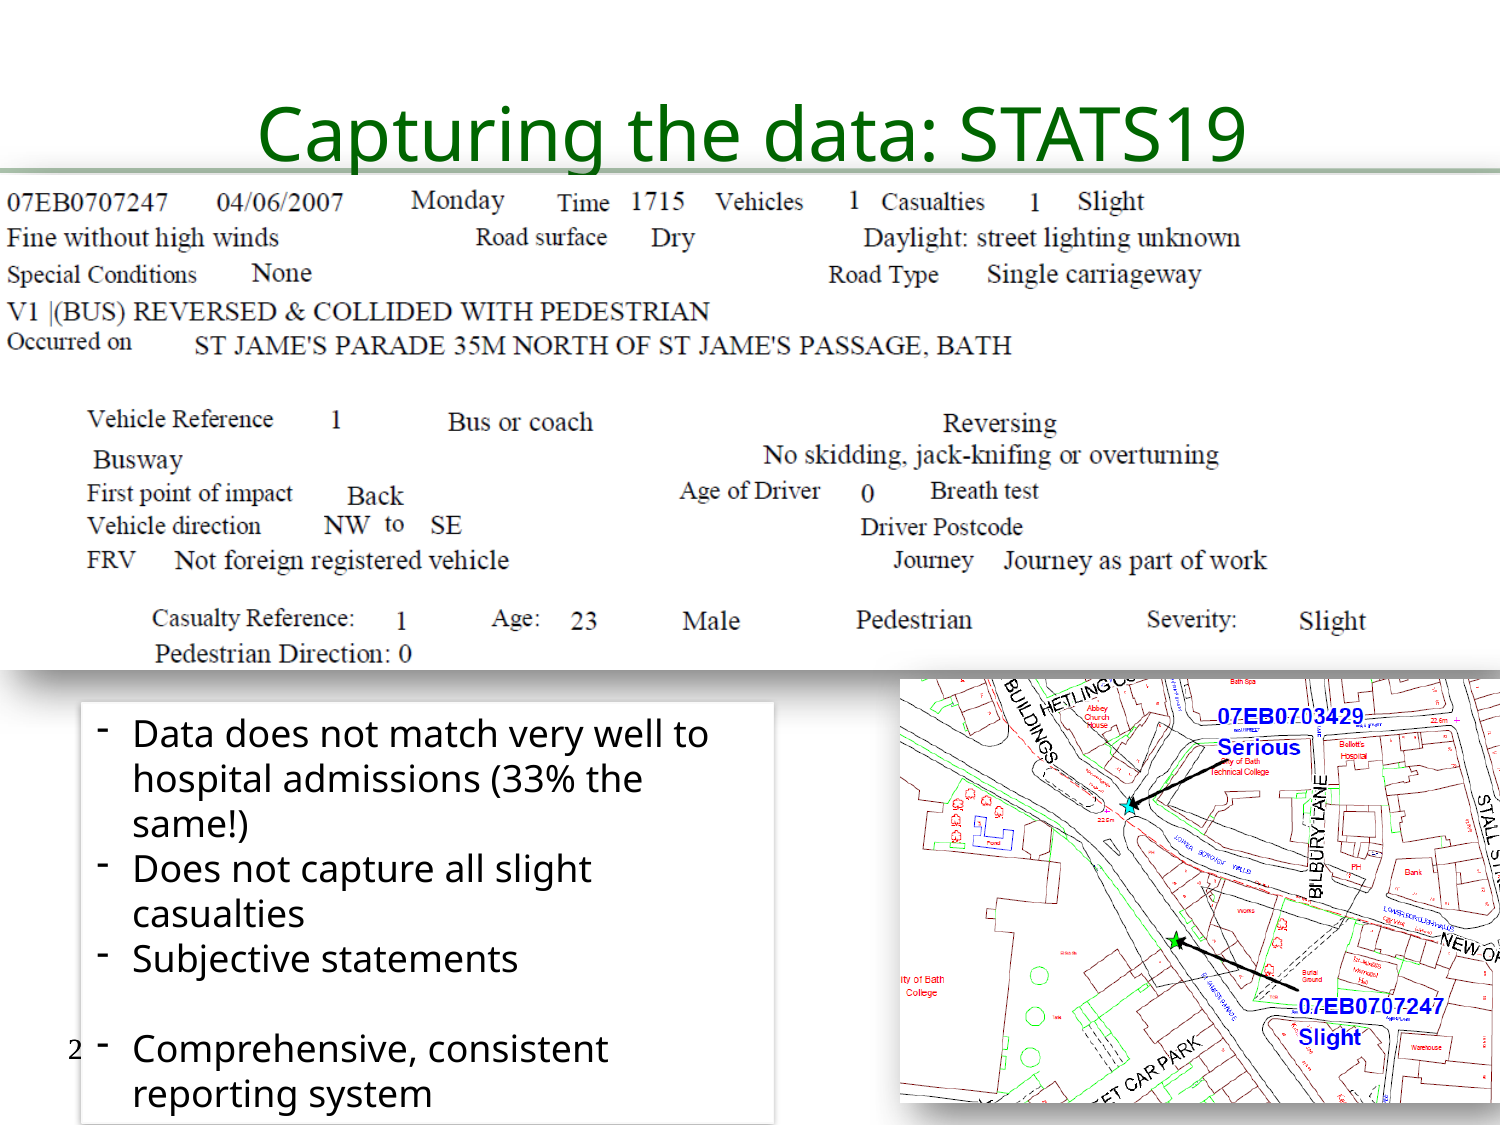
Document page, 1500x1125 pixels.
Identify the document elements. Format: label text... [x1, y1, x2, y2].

text_box Data does not match very well to hospital admissions (33% the same!) Does not capture all slight casualties Subjective statements Comprehensive, consistent reporting system [81, 702, 774, 1124]
picture [0, 175, 1500, 670]
title Capturing the data: STATS19 [115, 37, 1391, 158]
picture [900, 679, 1500, 1103]
slide_number 27 [52, 1022, 366, 1099]
